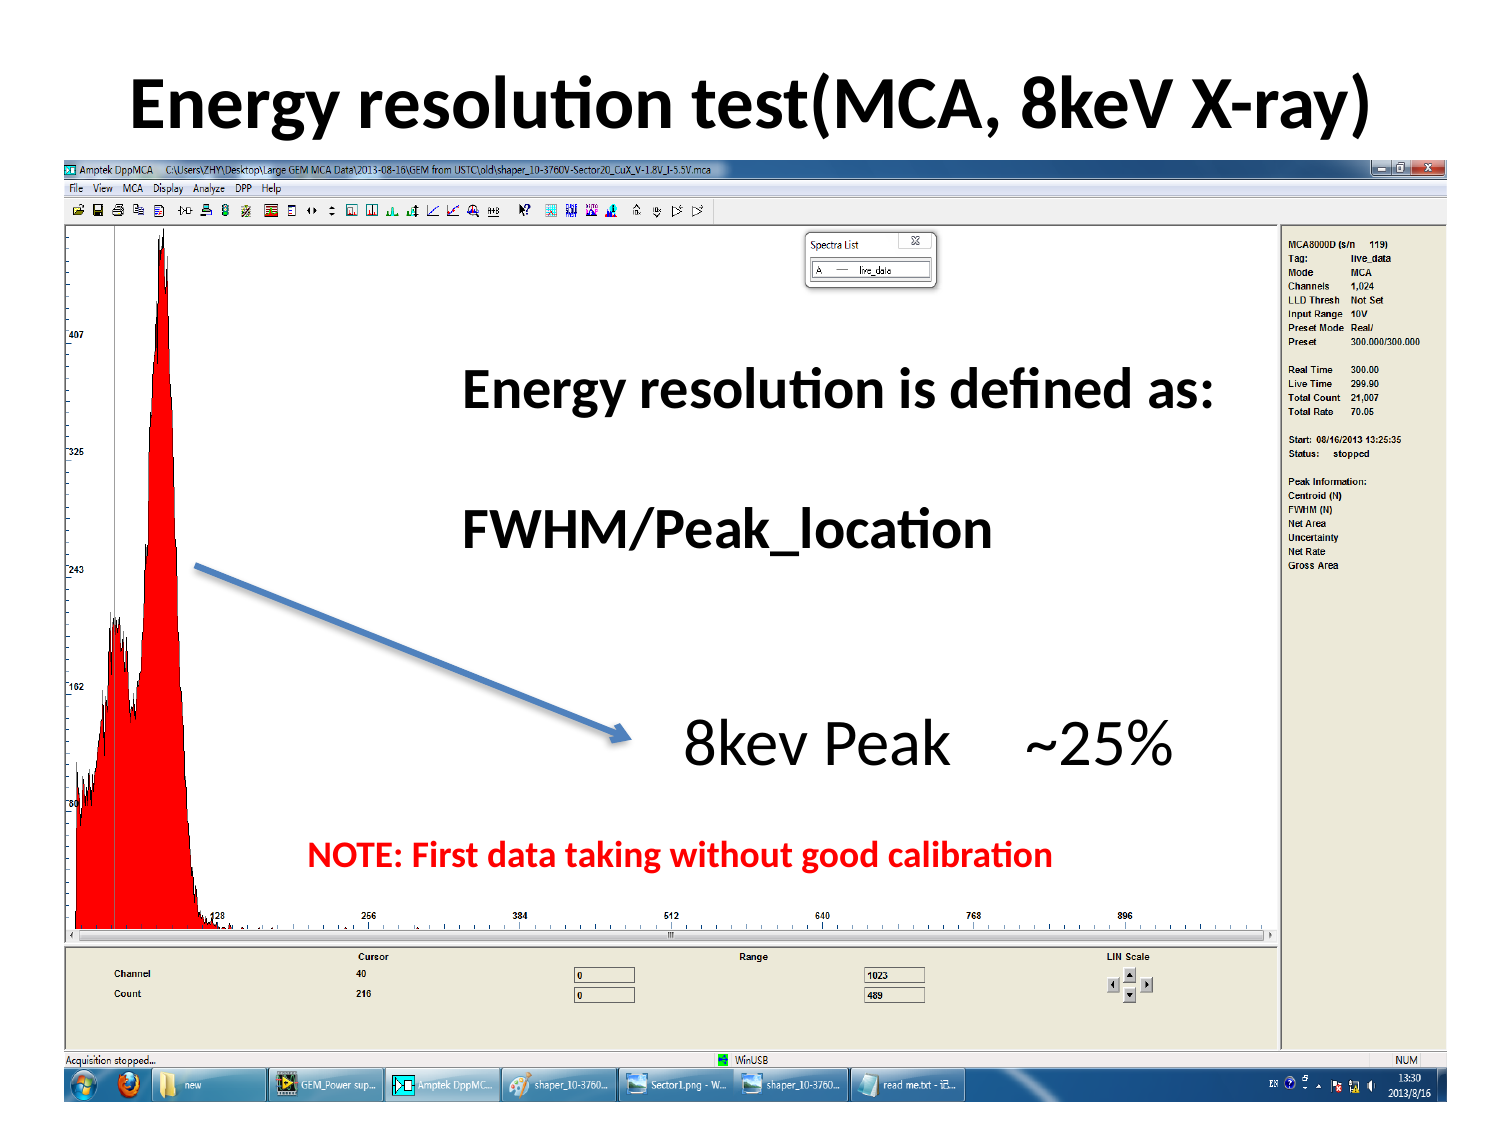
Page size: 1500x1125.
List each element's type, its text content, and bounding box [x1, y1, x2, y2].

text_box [194, 564, 633, 740]
title Energy resolution test(MCA, 8keV X-ray) [76, 4, 1427, 158]
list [64, 160, 1448, 1103]
